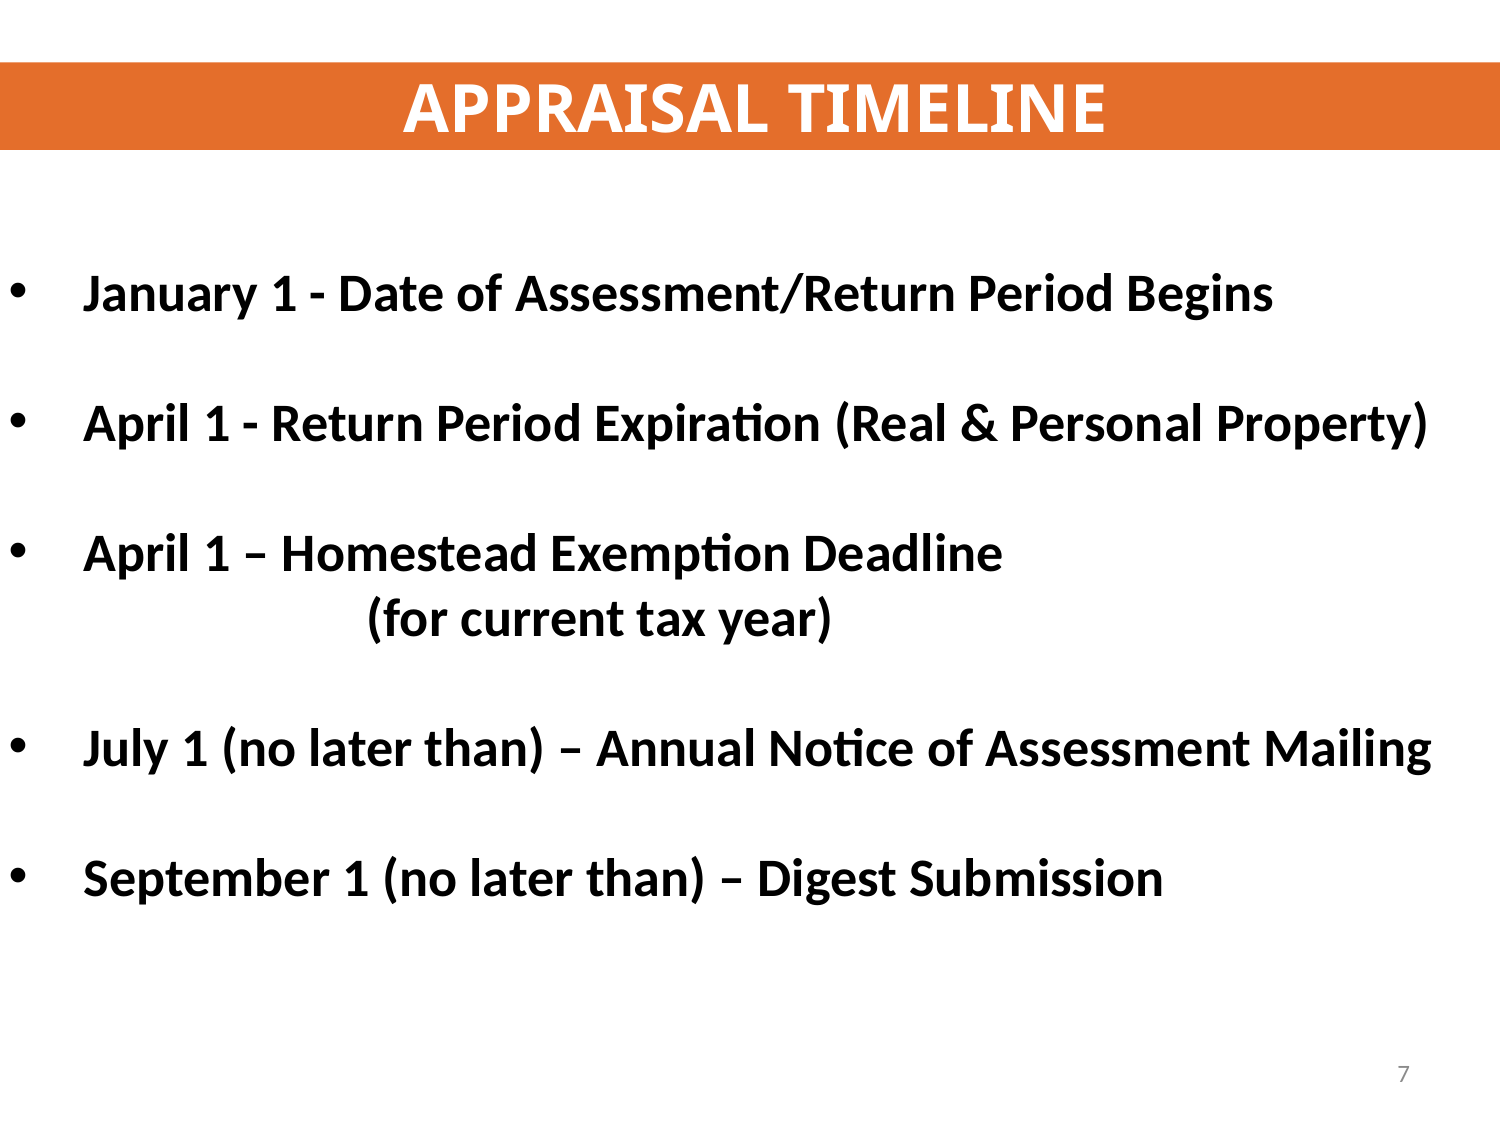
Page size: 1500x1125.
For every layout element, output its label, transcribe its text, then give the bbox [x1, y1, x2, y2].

text_box APPRAISAL TIMELINE [12, 58, 1500, 154]
slide_number 7 [1074, 1042, 1425, 1103]
text_box [0, 60, 12, 152]
text_box January 1 - Date of Assessment/Return Period Begins April 1 - Return Period Expiration (Real & Personal Property) April 1 – Homestead Exemption Deadline (for current tax year) July 1 (no later than) – Annual Notice of Assessment Mailing September 1 (no later than) – Digest Submission [0, 249, 1457, 915]
